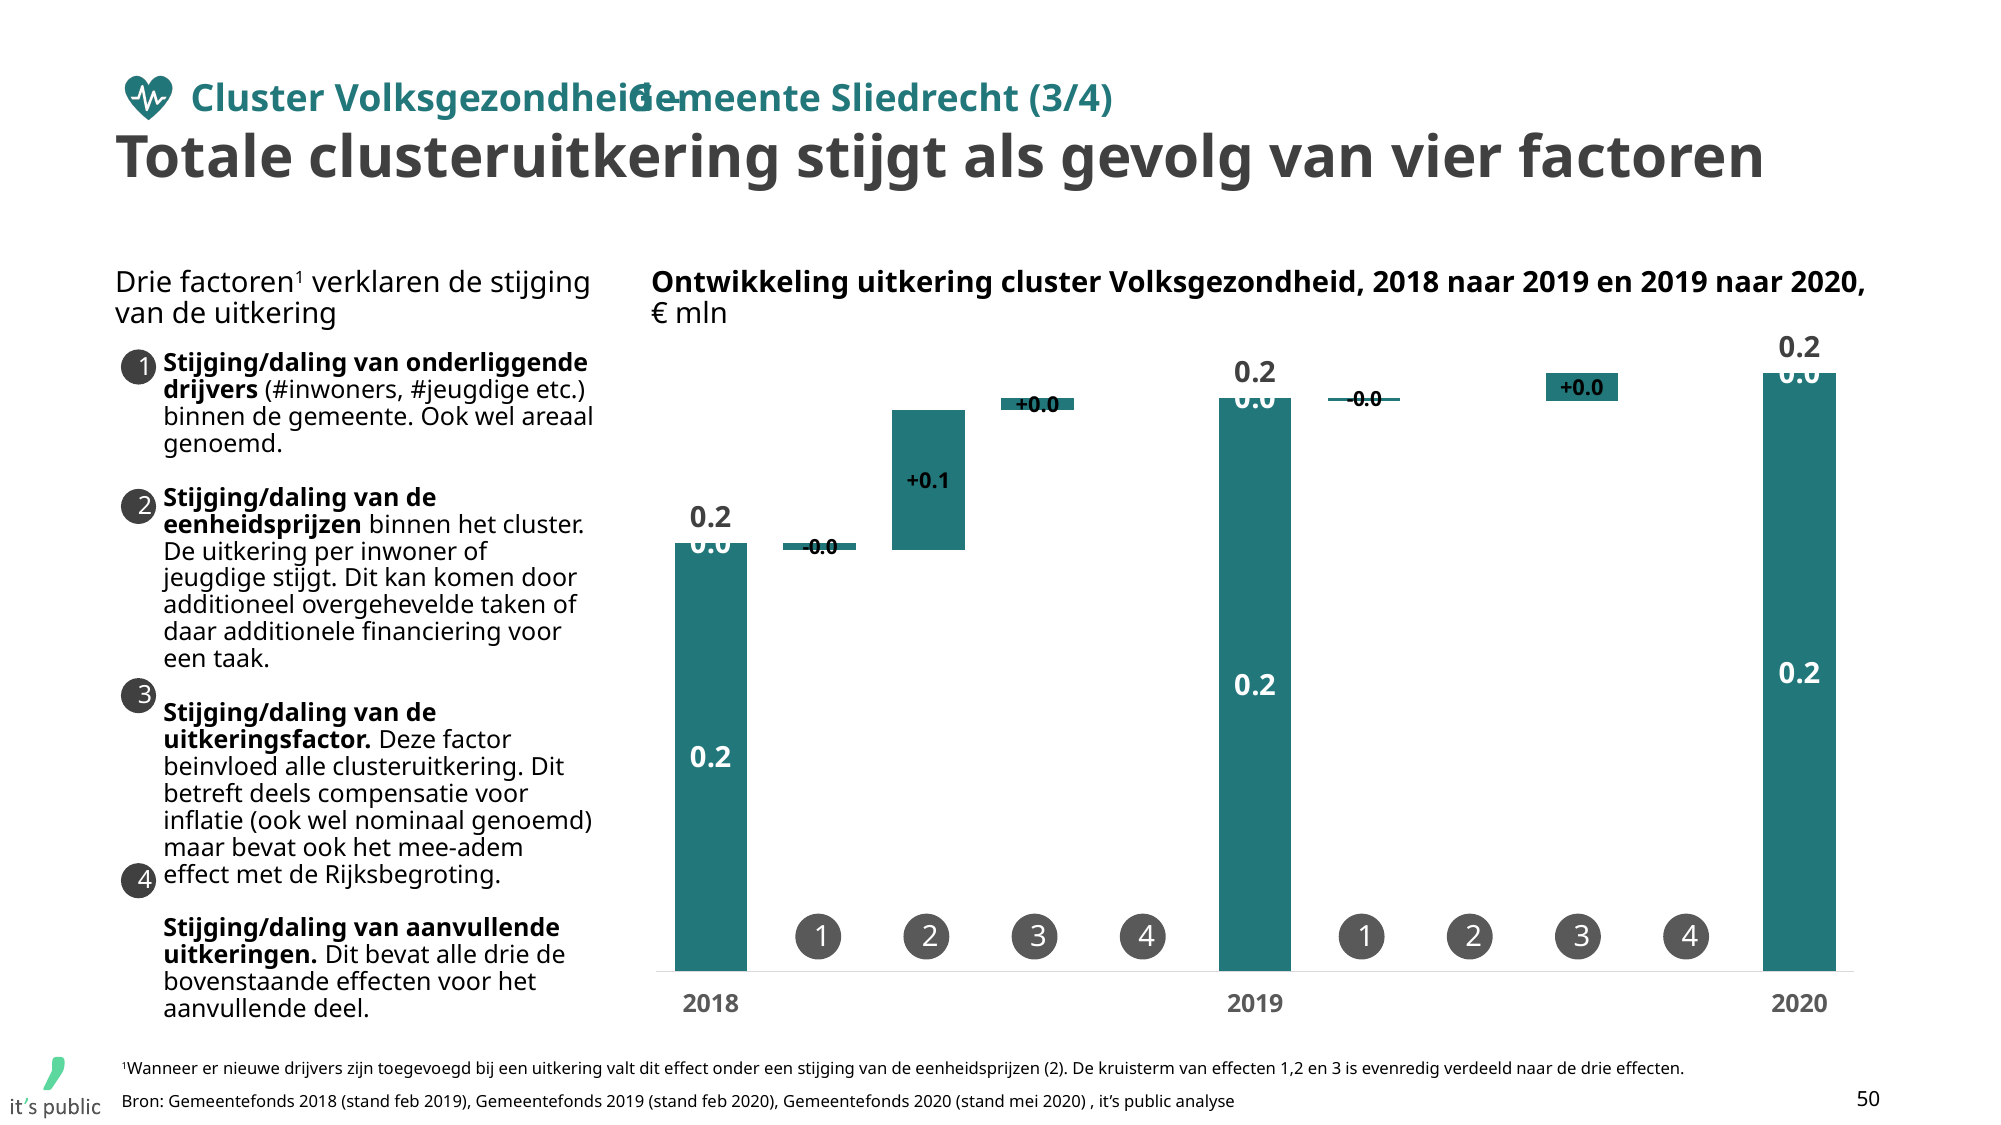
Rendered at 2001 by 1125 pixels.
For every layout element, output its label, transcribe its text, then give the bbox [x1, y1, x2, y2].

text_box Gemeente Sliedrecht (3/4) [621, 70, 2000, 126]
text_box 1 [120, 349, 157, 385]
text_box Cluster Volksgezondheid – [185, 70, 621, 126]
text_box 2 [120, 488, 157, 524]
list Drie factoren1 verklaren de stijging van de uitkering [109, 261, 622, 344]
slide_number 50 [1724, 1085, 1892, 1113]
list 1Wanneer er nieuwe drijvers zijn toegevoegd bij een uitkering valt dit effect onder een stijging van de eenheidsprijzen (2). De kruisterm van effecten 1,2 en 3 is evenredig verdeeld naar de drie effecten. [115, 1054, 1724, 1081]
list Ontwikkeling uitkering cluster Volksgezondheid, 2018 naar 2019 en 2019 naar 2020, € mln [645, 261, 1893, 302]
text_box Bron: Gemeentefonds 2018 (stand feb 2019), Gemeentefonds 2019 (stand feb 2020), Gemeentefonds 2020 (stand mei 2020) , it’s public analyse [115, 1087, 1724, 1115]
picture [115, 64, 182, 132]
chart [631, 315, 1880, 1036]
text_box Stijging/daling van onderliggende drijvers (#inwoners, #jeugdige etc.) binnen de gemeente. Ook wel areaal genoemd. Stijging/daling van de eenheidsprijzen binnen het cluster. De uitkering per inwoner of jeugdige stijgt. Dit kan komen door additioneel overgehevelde taken of daar additionele financiering voor een taak. Stijging/daling van de uitkeringsfactor. Deze factor beinvloed alle clusteruitkering. Dit betreft deels compensatie voor inflatie (ook wel nominaal genoemd) maar bevat ook het mee-adem effect met de Rijksbegroting. Stijging/daling van aanvullende uitkeringen. Dit bevat alle drie de bovenstaande effecten voor het aanvullende deel. [157, 344, 602, 832]
text_box 4 [120, 863, 157, 899]
text_box 3 [120, 678, 157, 714]
text_box Totale clusteruitkering stijgt als gevolg van vier factoren [109, 126, 1892, 197]
